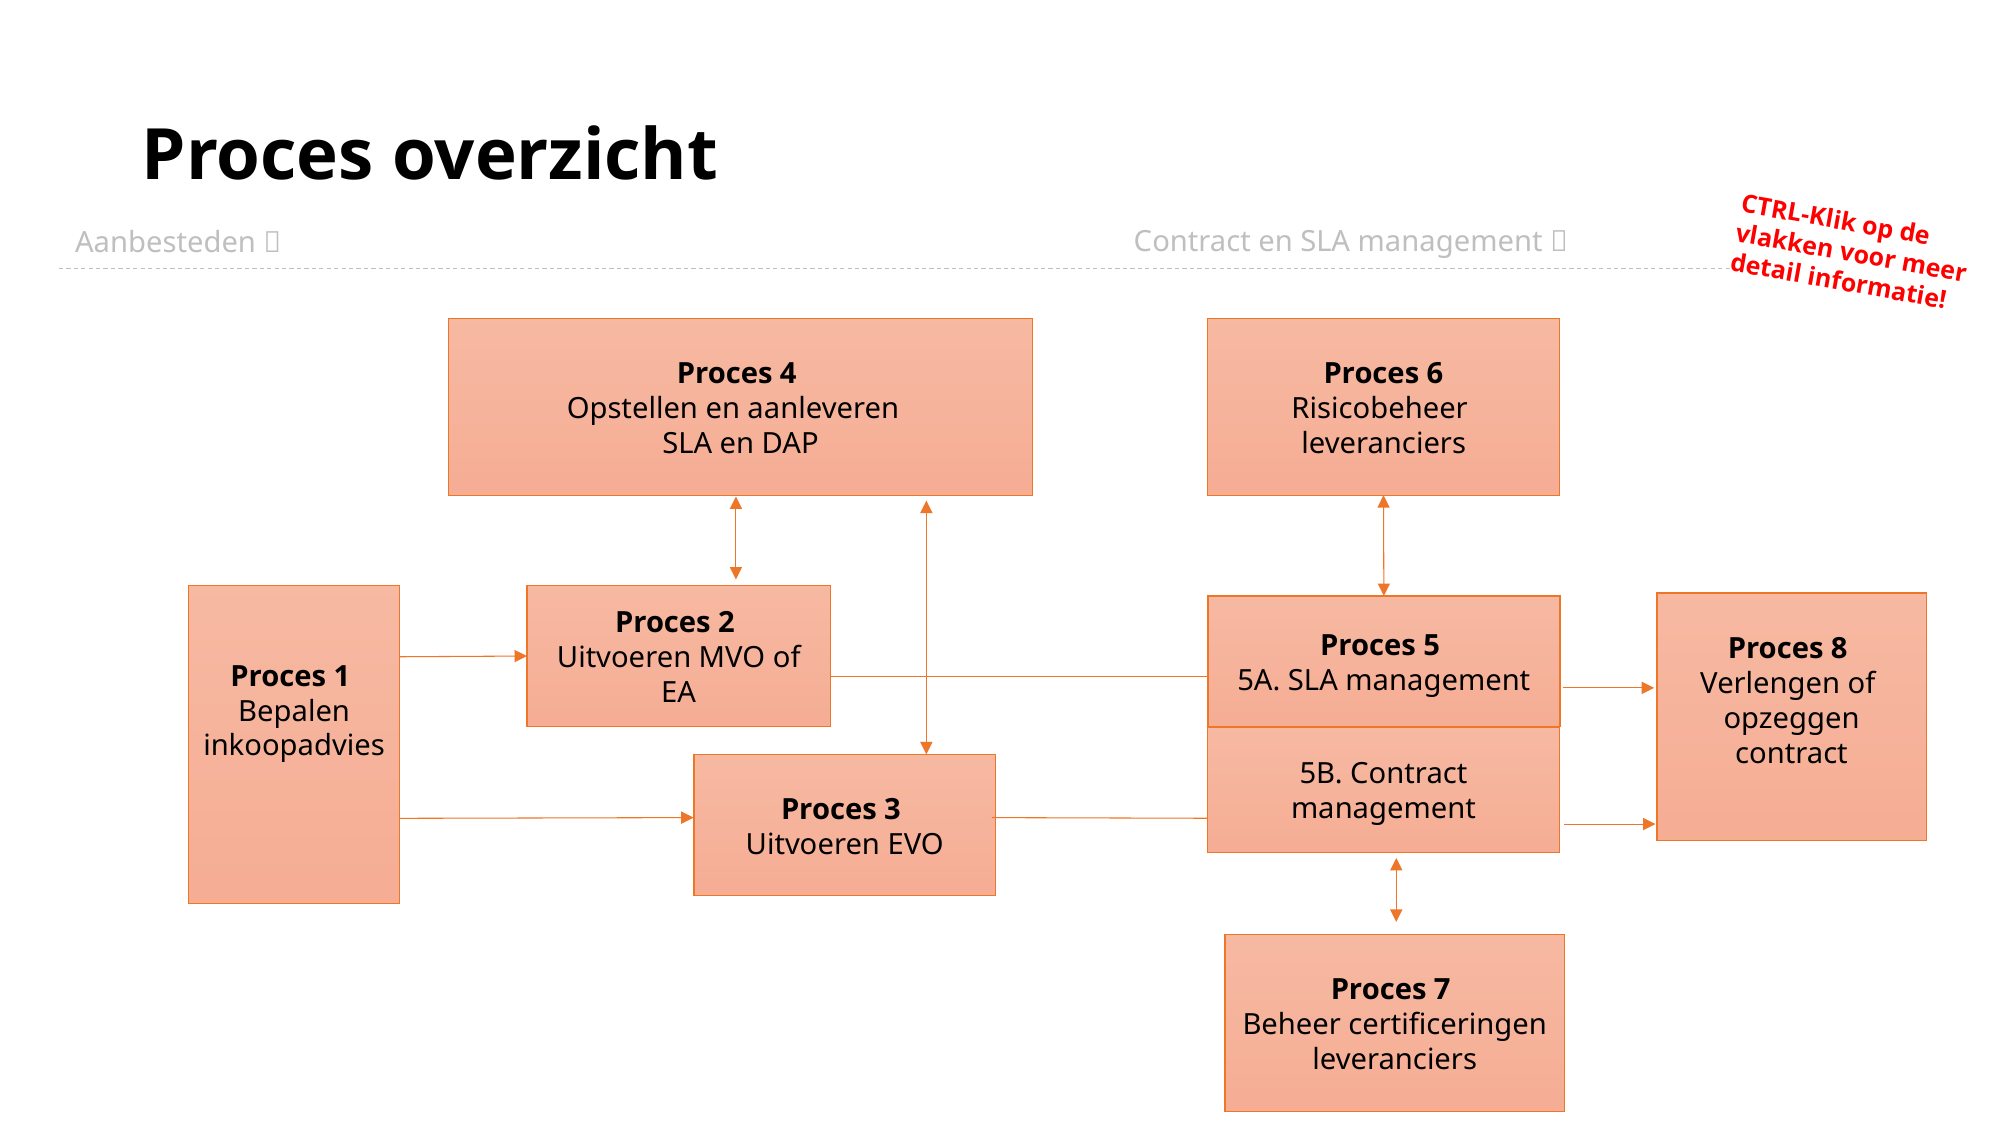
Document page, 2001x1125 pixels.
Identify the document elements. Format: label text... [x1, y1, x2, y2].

text_box Proces 5 5A. SLA management [1207, 595, 1561, 727]
text_box Aanbesteden  [75, 223, 552, 259]
text_box Contract en SLA management  [1133, 222, 1610, 258]
text_box Proces 7 Beheer certificeringen leveranciers [1224, 934, 1565, 1112]
text_box Proces 8 Verlengen of opzeggen contract [1656, 592, 1927, 841]
text_box Proces 4 Opstellen en aanleveren SLA en DAP [448, 318, 1033, 496]
title Proces overzicht [141, 118, 1882, 175]
text_box Proces 1 Bepalen inkoopadvies [188, 585, 400, 904]
text_box CTRL-Klik op de vlakken voor meer detail informatie! [1728, 187, 1979, 318]
text_box 5B. Contract management [1207, 726, 1560, 853]
text_box Proces 6 Risicobeheer leveranciers [1207, 318, 1560, 496]
text_box Proces 2 Uitvoeren MVO of EA [526, 585, 831, 727]
text_box Proces 3 Uitvoeren EVO [693, 754, 996, 896]
